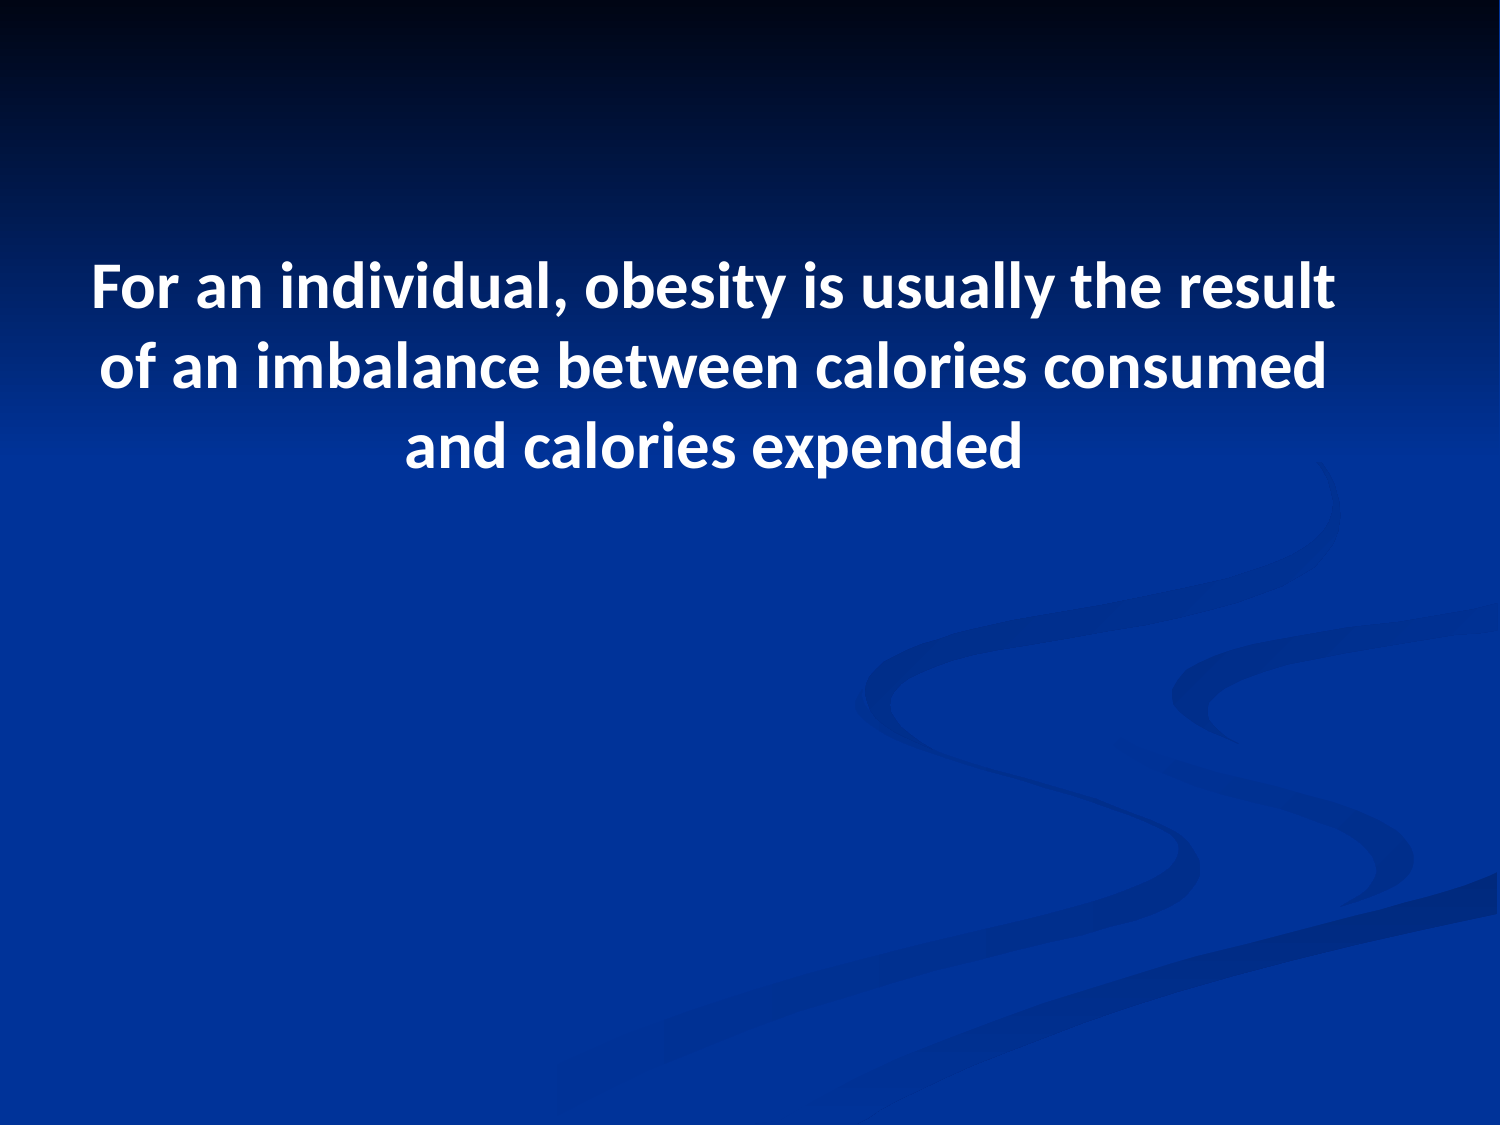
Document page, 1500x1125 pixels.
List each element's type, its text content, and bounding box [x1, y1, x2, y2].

text_box For an individual, obesity is usually the result of an imbalance between calories consumed and calories expended [58, 234, 1372, 489]
